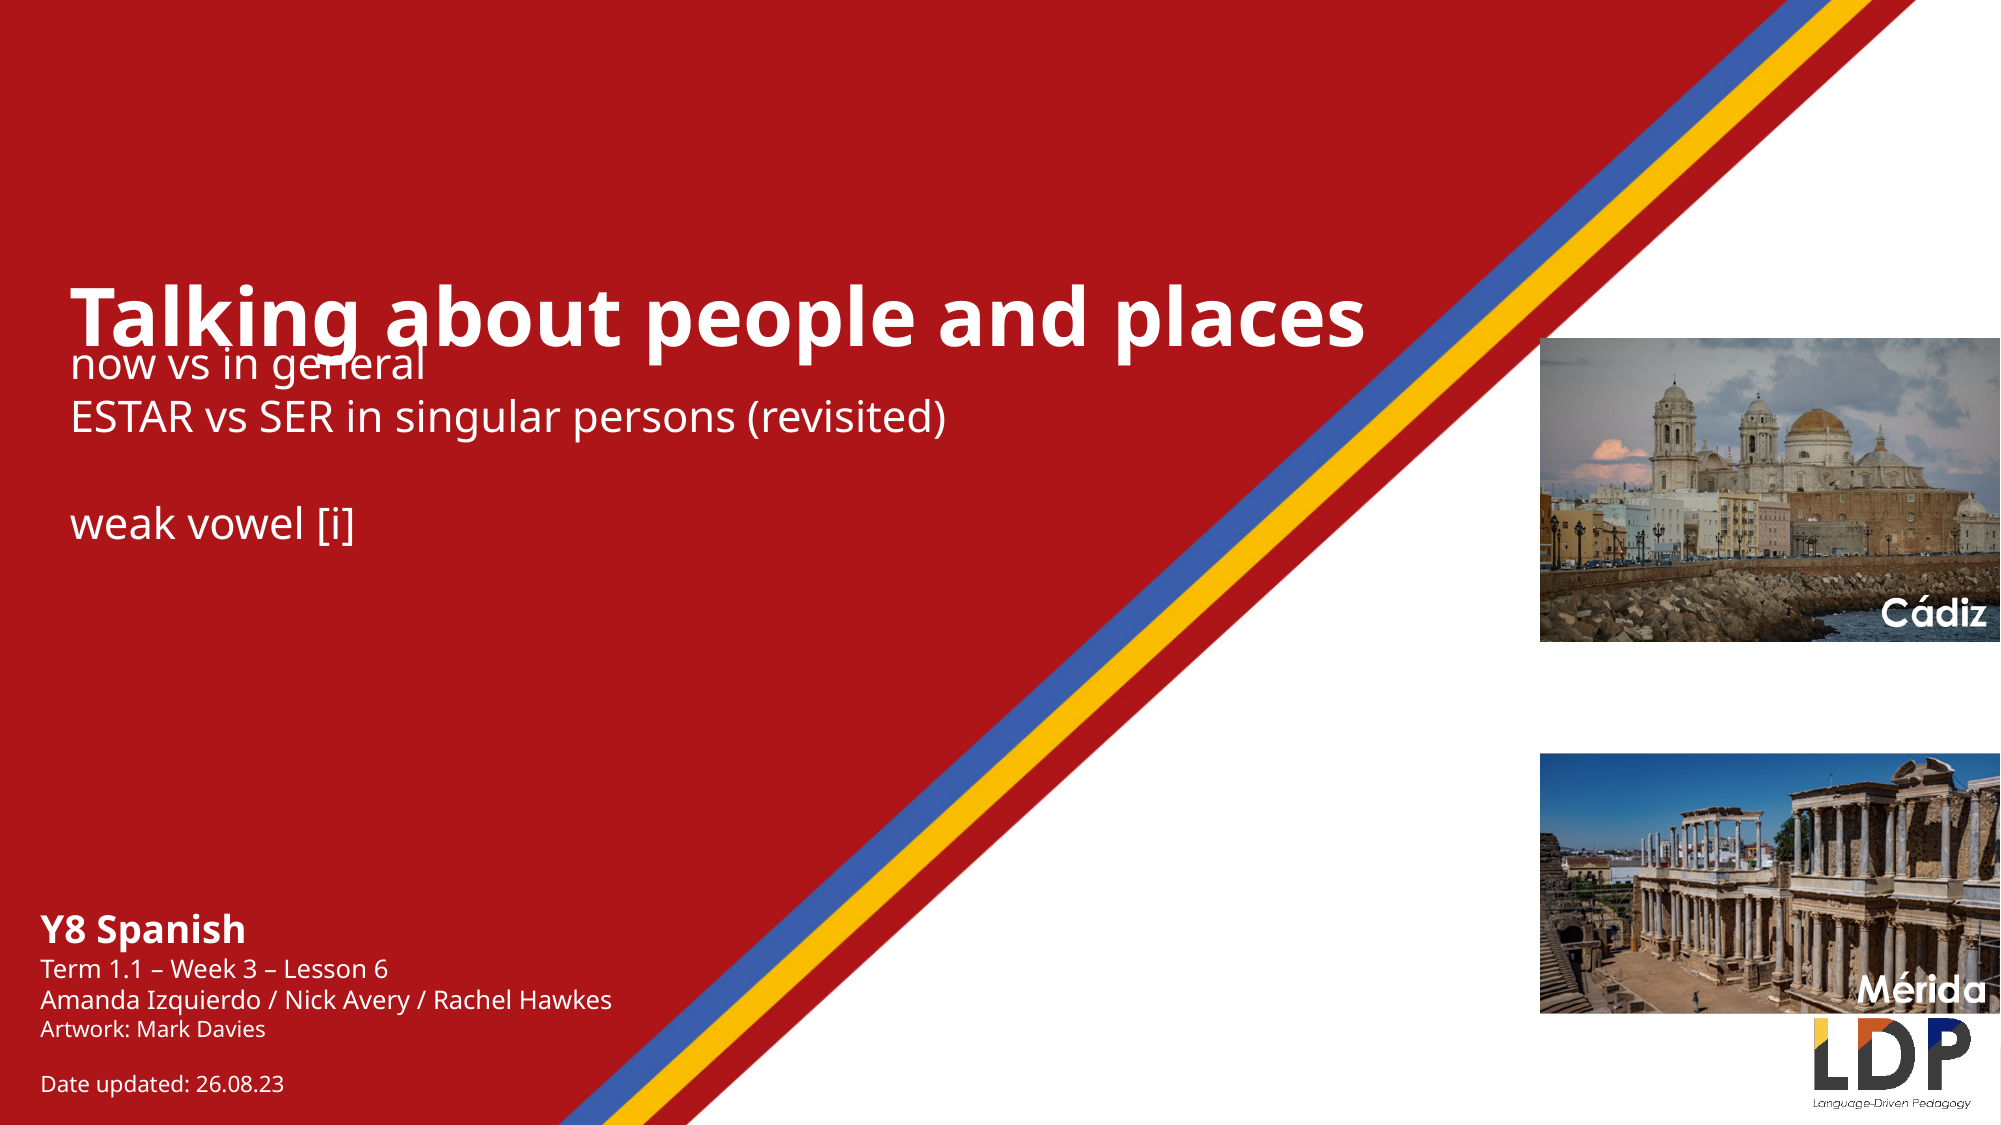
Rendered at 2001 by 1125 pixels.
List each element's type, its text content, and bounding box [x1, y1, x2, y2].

list now vs in general ESTAR vs SER in singular persons (revisited) weak vowel [i] [54, 399, 1226, 668]
list Y8 Spanish Term 1.1 – Week 3 – Lesson 6 Amanda Izquierdo / Nick Avery / Rachel Hawkes Artwork: Mark Davies Date updated: 26.08.23 [25, 898, 824, 1108]
list Talking about people and places [54, 260, 1427, 399]
picture [0, 0, 2001, 1125]
